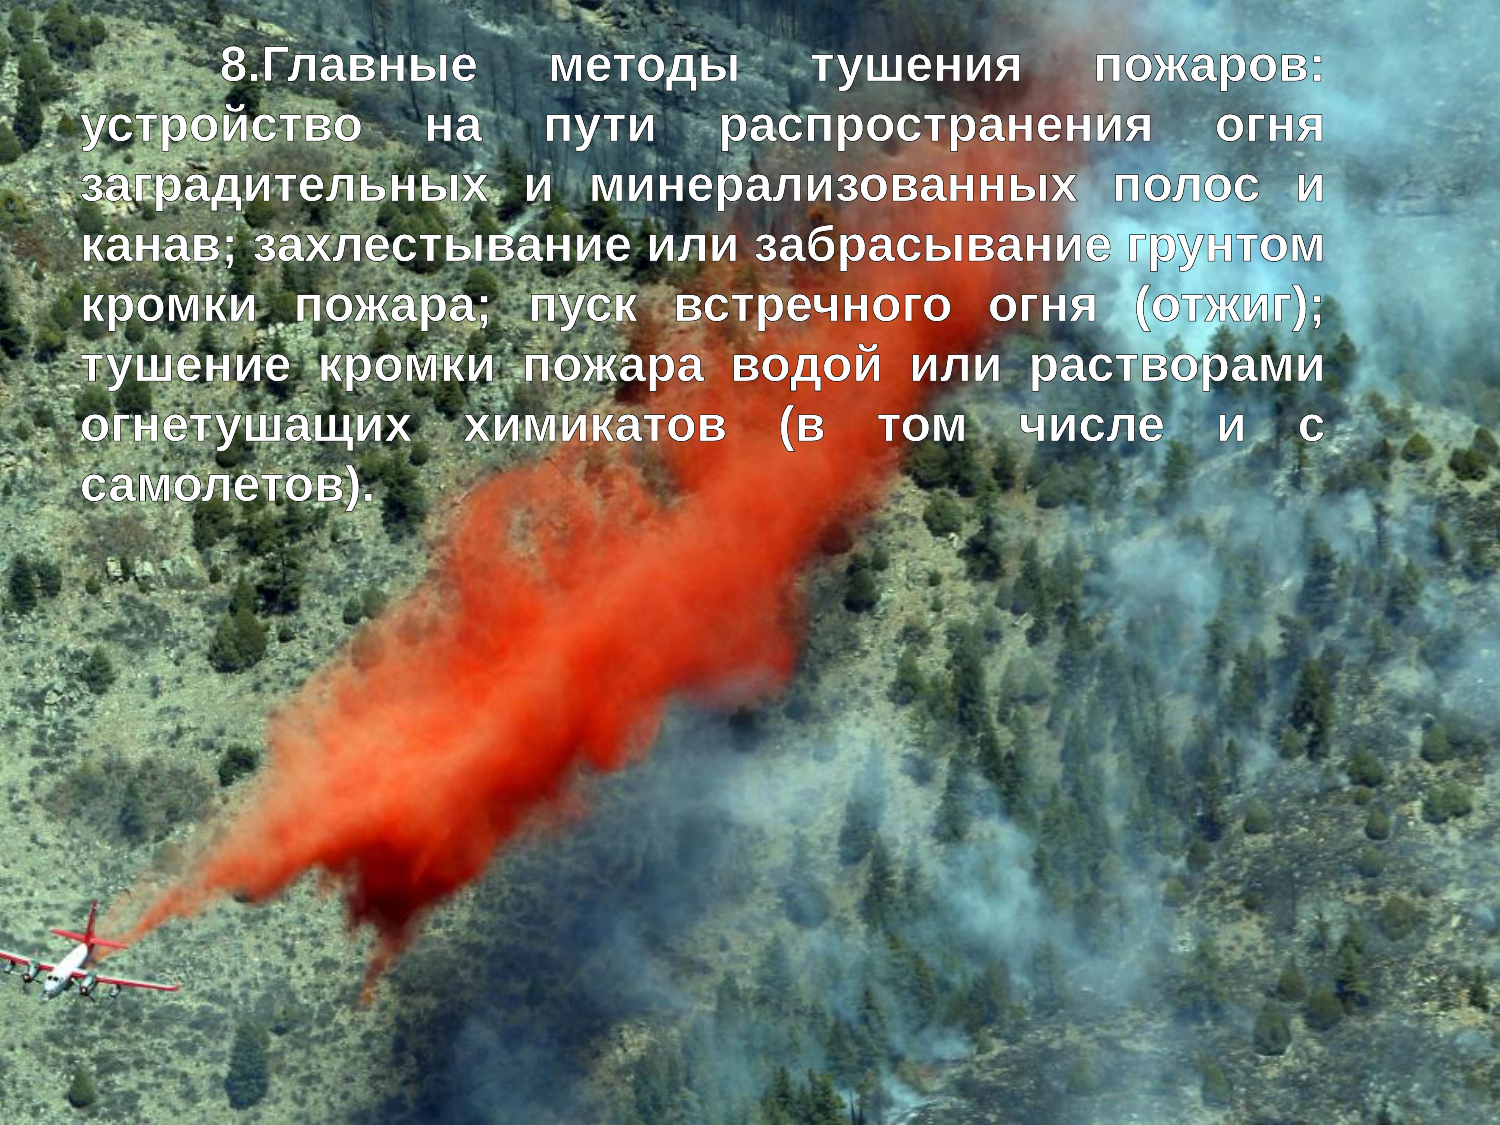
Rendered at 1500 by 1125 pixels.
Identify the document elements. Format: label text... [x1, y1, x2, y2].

picture [0, 0, 1500, 1125]
text_box 8.Главные методы тушения пожаров: устройство на пути распространения огня заградительных и минерализованных полос и канав; захлестывание или забрасывание грунтом кромки пожара; пуск встречного огня (отжиг); тушение кромки пожара водой или растворами огнетушащих химикатов (в том числе и с самолетов). [65, 23, 1341, 519]
